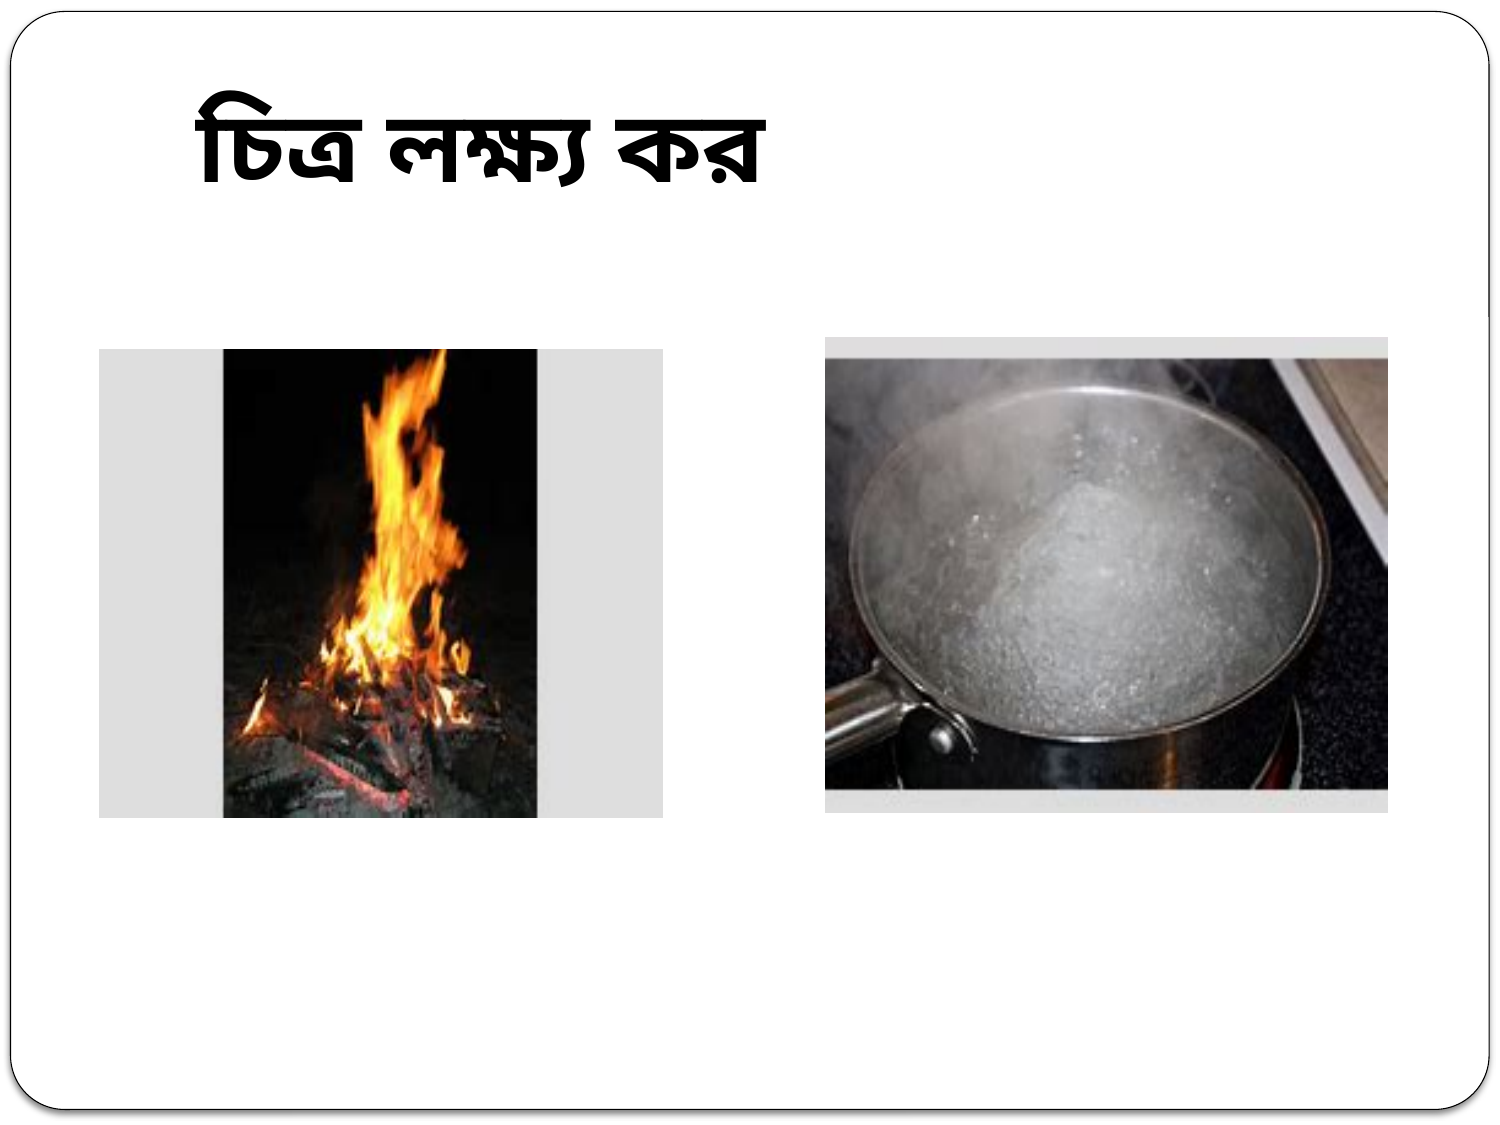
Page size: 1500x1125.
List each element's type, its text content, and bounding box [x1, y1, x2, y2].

text_box চিত্র লক্ষ্য কর [181, 75, 806, 210]
picture [824, 337, 1388, 813]
picture [99, 349, 663, 819]
